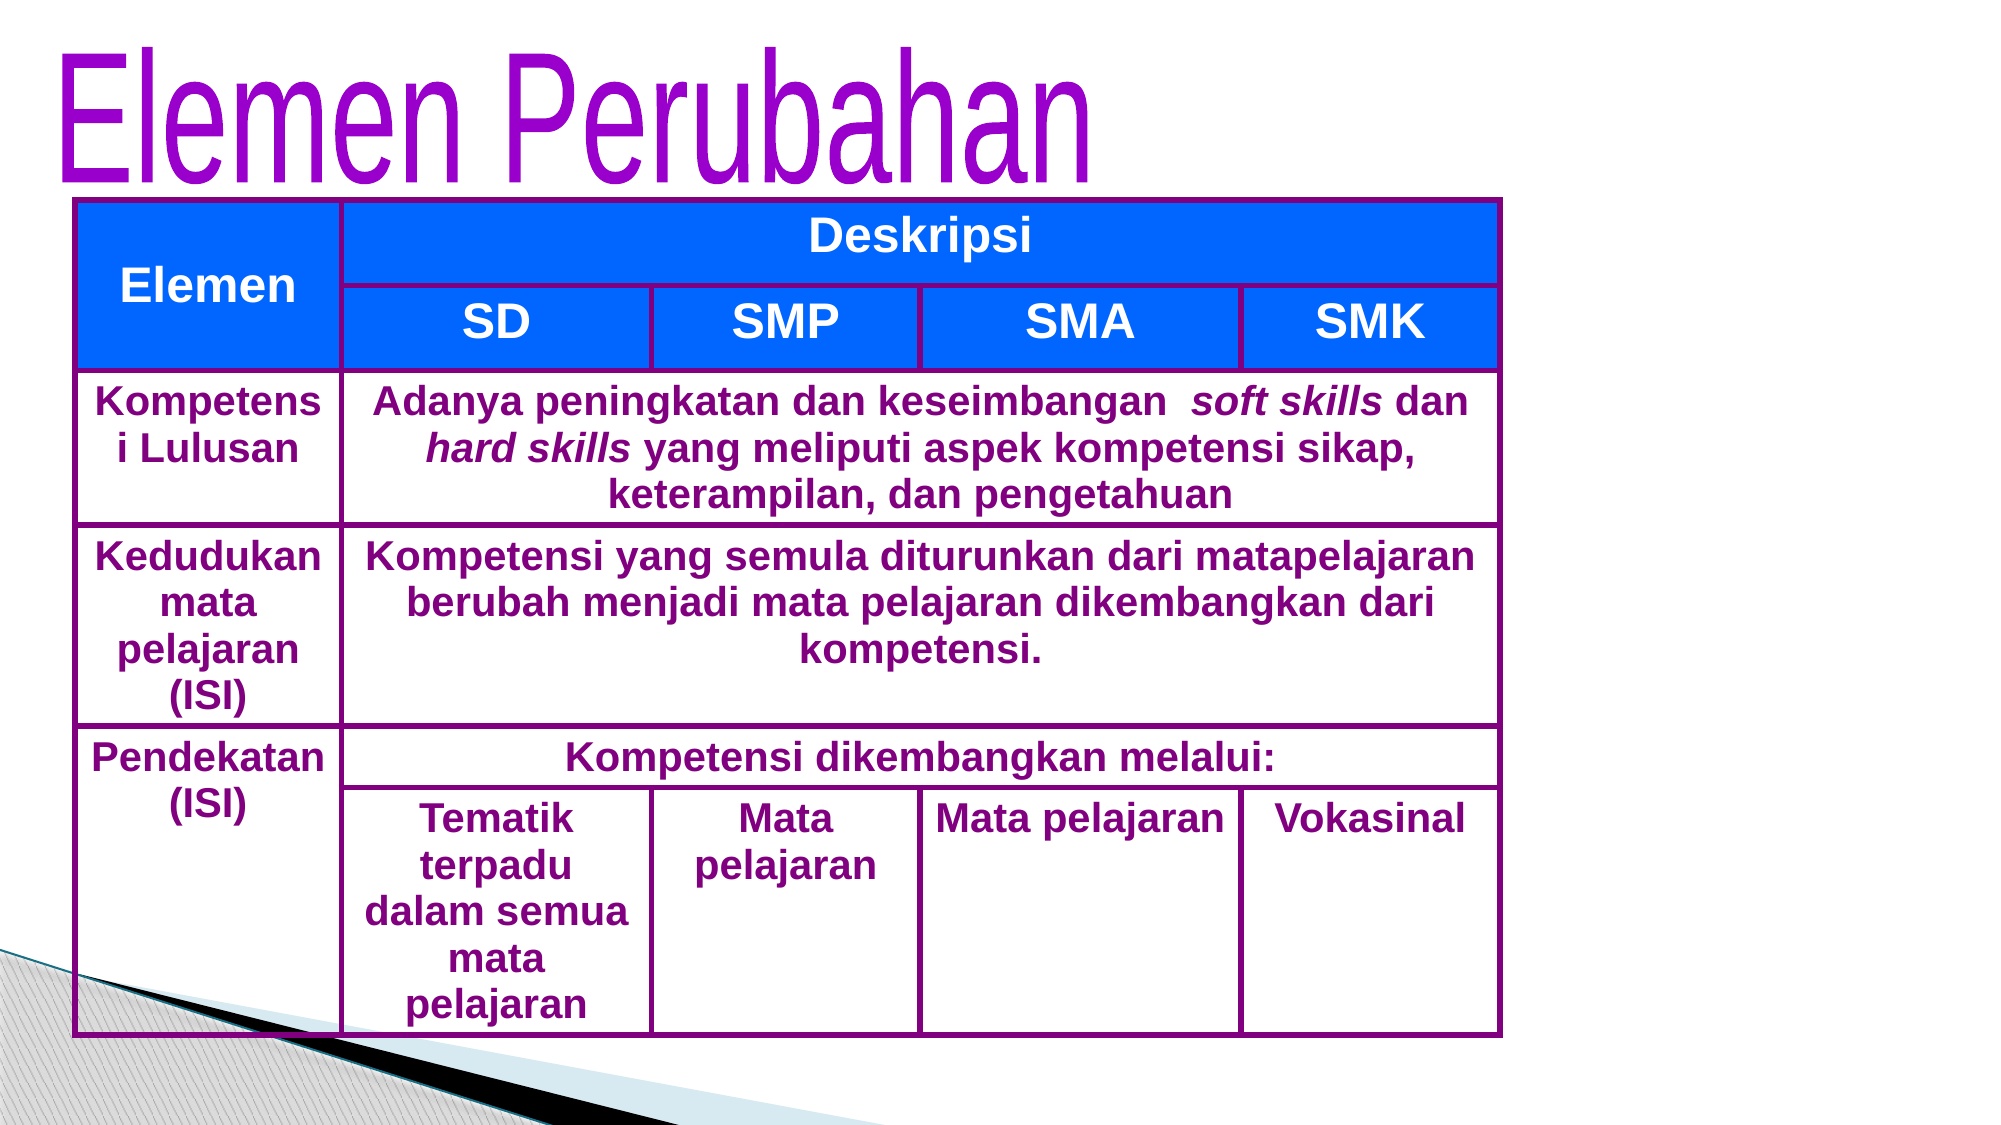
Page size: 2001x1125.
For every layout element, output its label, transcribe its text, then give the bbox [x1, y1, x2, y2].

table_cell Pendekatan (ISI) [78, 729, 339, 1032]
table_cell Kompetensi yang semula diturunkan dari matapelajaran berubah menjadi mata pelajaran dikembangkan dari kompetensi. [344, 528, 1497, 723]
table_header Elemen [78, 203, 339, 368]
table_cell Mata pelajaran [654, 790, 917, 1032]
table_cell Tematik terpadu dalam semua mata pelajaran [344, 790, 649, 1032]
table_cell Kompetensi dikembangkan melalui: [344, 729, 1497, 785]
table_cell Vokasinal [1244, 790, 1497, 1032]
table_cell SMK [1244, 288, 1497, 368]
table_cell SMP [654, 288, 917, 368]
table_cell SD [344, 288, 649, 368]
table_cell SMA [923, 288, 1238, 368]
table_header Deskripsi [344, 203, 1497, 283]
table_cell Kedudukan mata pelajaran (ISI) [78, 528, 339, 723]
table_cell Kompetensi Lulusan [78, 373, 339, 522]
table_cell Adanya peningkatan dan keseimbangan soft skills dan hard skills yang meliputi aspek kompetensi sikap, keterampilan, dan pengetahuan [344, 373, 1497, 522]
table_cell Mata pelajaran [923, 790, 1238, 1032]
